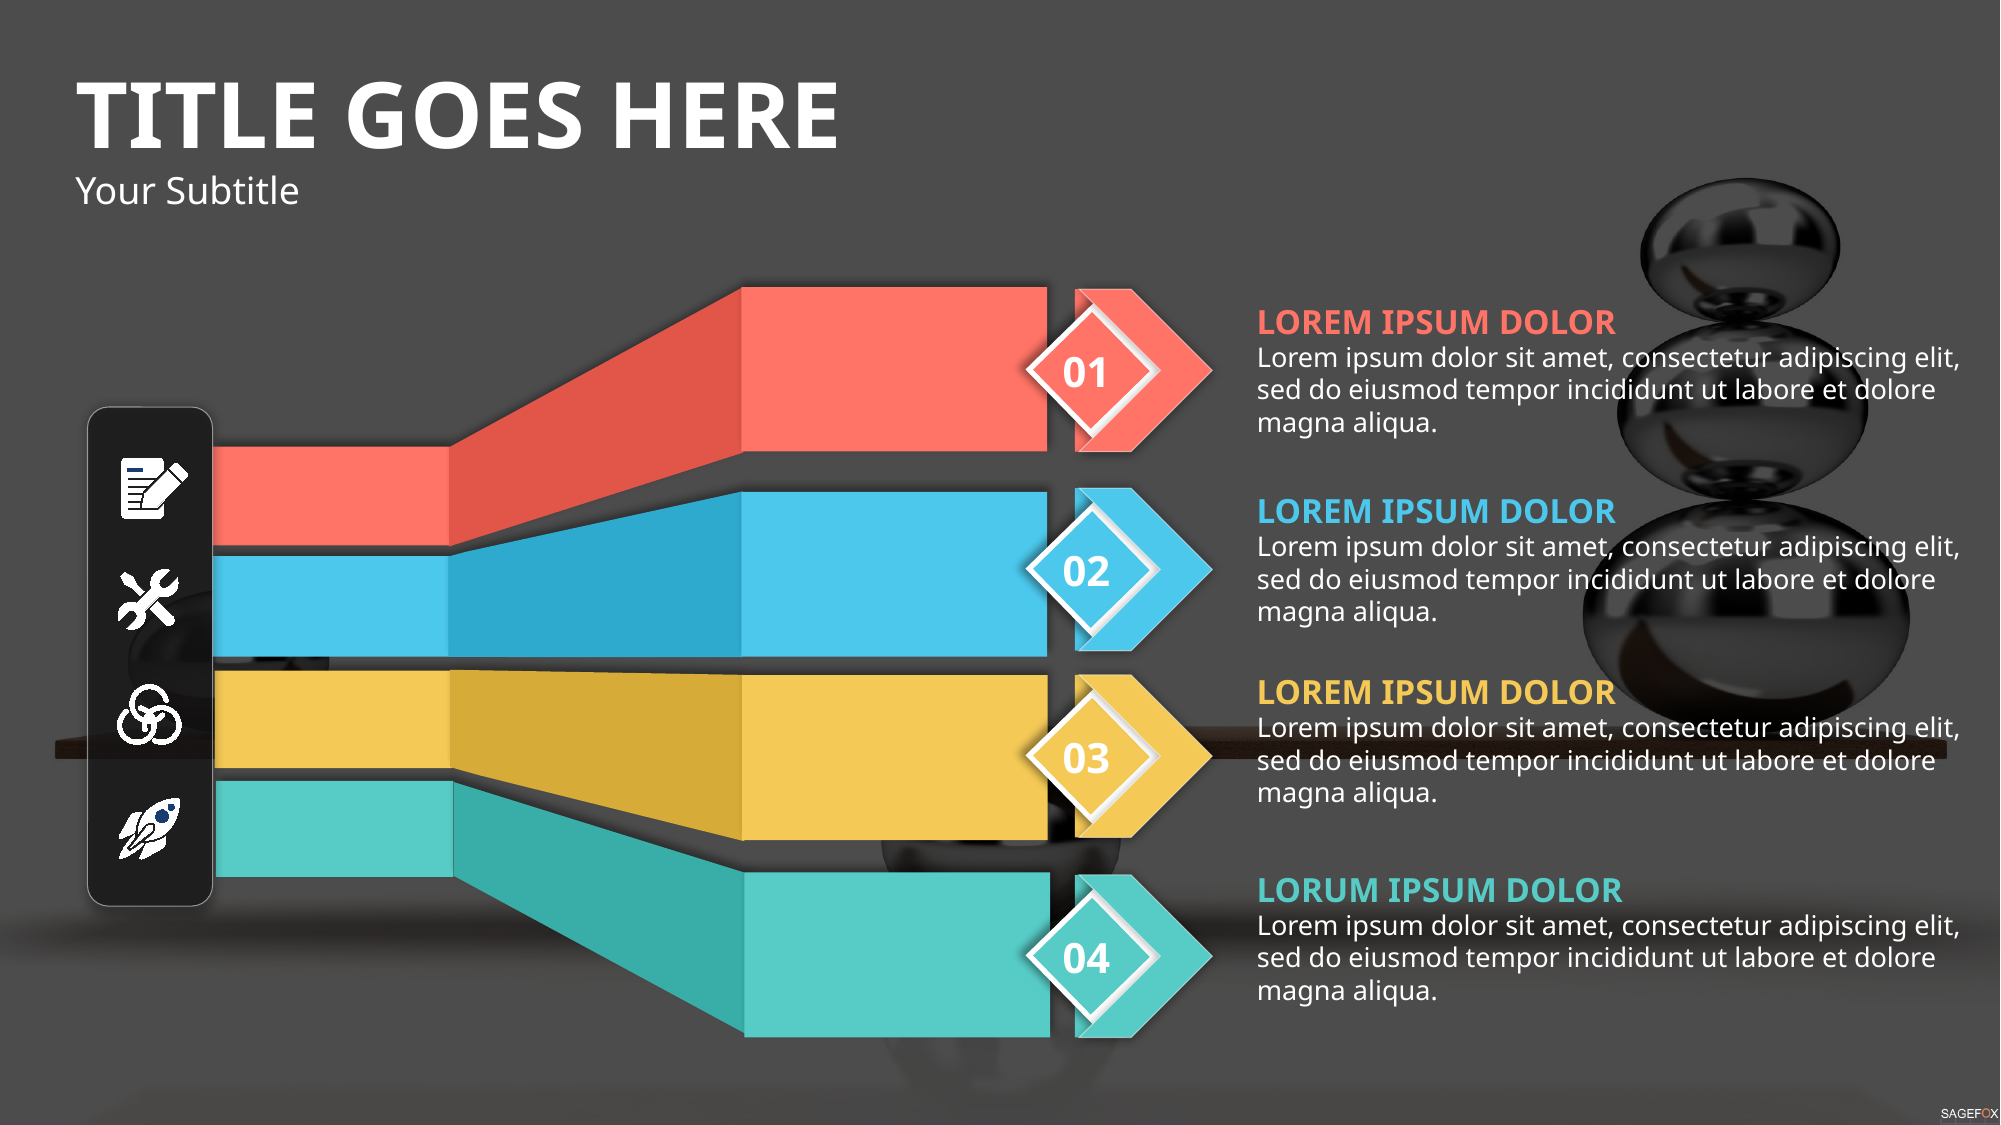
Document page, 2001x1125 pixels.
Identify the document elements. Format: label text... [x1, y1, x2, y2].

text_box [222, 555, 447, 658]
text_box [447, 491, 744, 659]
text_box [1242, 664, 1987, 817]
text_box [222, 670, 449, 769]
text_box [1242, 483, 1987, 636]
text_box [740, 491, 1048, 658]
text_box [740, 286, 1048, 452]
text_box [1047, 874, 1213, 1038]
text_box [448, 288, 745, 548]
picture [0, 0, 2001, 1125]
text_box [1047, 488, 1213, 651]
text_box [119, 798, 180, 860]
text_box [222, 445, 448, 545]
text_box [1242, 861, 1987, 1015]
text_box [117, 684, 182, 745]
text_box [1047, 289, 1213, 452]
text_box [743, 871, 1051, 1038]
text_box [86, 405, 214, 908]
text_box TITLE GOES HERE Your Subtitle [60, 49, 1036, 220]
text_box [449, 668, 746, 843]
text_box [121, 458, 188, 519]
text_box [222, 780, 453, 878]
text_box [1242, 293, 1987, 447]
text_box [1047, 674, 1213, 838]
text_box [741, 674, 1049, 841]
text_box [452, 780, 743, 1034]
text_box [118, 569, 179, 630]
